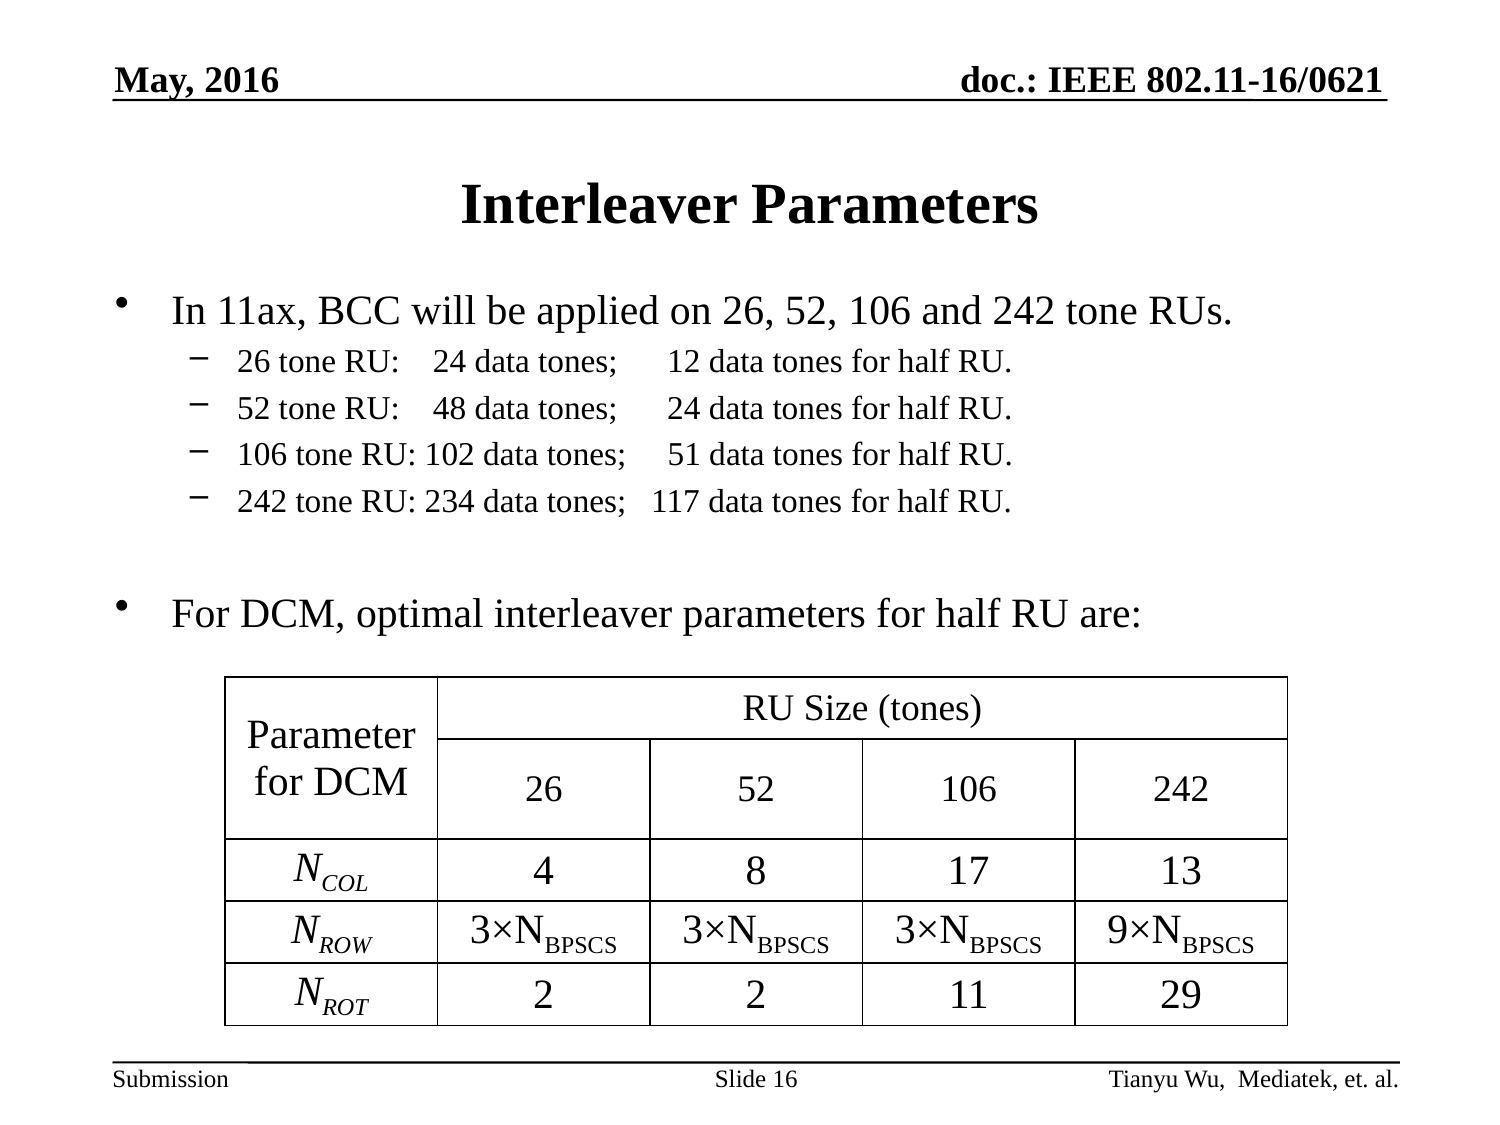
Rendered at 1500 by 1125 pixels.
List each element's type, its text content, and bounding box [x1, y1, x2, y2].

table_cell 9×NBPSCS [1076, 902, 1287, 962]
slide_number Slide 16 [712, 1061, 800, 1093]
table_header RU Size (tones) [438, 678, 1287, 738]
table_cell 17 [863, 840, 1074, 900]
table_cell 29 [1076, 964, 1287, 1025]
table_cell 3×NBPSCS [863, 902, 1074, 962]
table_cell NROW [226, 902, 437, 962]
table_cell 2 [438, 964, 649, 1025]
table_cell 8 [651, 840, 862, 900]
table_cell 26 [438, 740, 649, 838]
table_header Parameter for DCM [226, 678, 437, 838]
table_cell 242 [1076, 740, 1287, 838]
text_box Interleaver Parameters [112, 112, 1388, 288]
table_cell 13 [1076, 840, 1287, 900]
table_cell NCOL [226, 840, 437, 900]
table_cell 52 [651, 740, 862, 838]
table_cell 4 [438, 840, 649, 900]
table_cell 11 [863, 964, 1074, 1025]
text_box Tianyu Wu, Mediatek, et. al. [1108, 1062, 1400, 1093]
table_cell 3×NBPSCS [651, 902, 862, 962]
table_cell NROT [226, 964, 437, 1025]
table_cell 2 [651, 964, 862, 1025]
list In 11ax, BCC will be applied on 26, 52, 106 and 242 tone RUs. 26 tone RU: 24 data tones; 12 data tones for half RU. 52 tone RU: 48 data tones; 24 data tones for half RU. 106 tone RU: 102 data tones; 51 data tones for half RU. 242 tone RU: 234 data tones; 117 data tones for half RU. For DCM, optimal interleaver parameters for half RU are: [99, 274, 1376, 1051]
table_cell 3×NBPSCS [438, 902, 649, 962]
table_cell 106 [863, 740, 1074, 838]
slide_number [114, 54, 281, 101]
